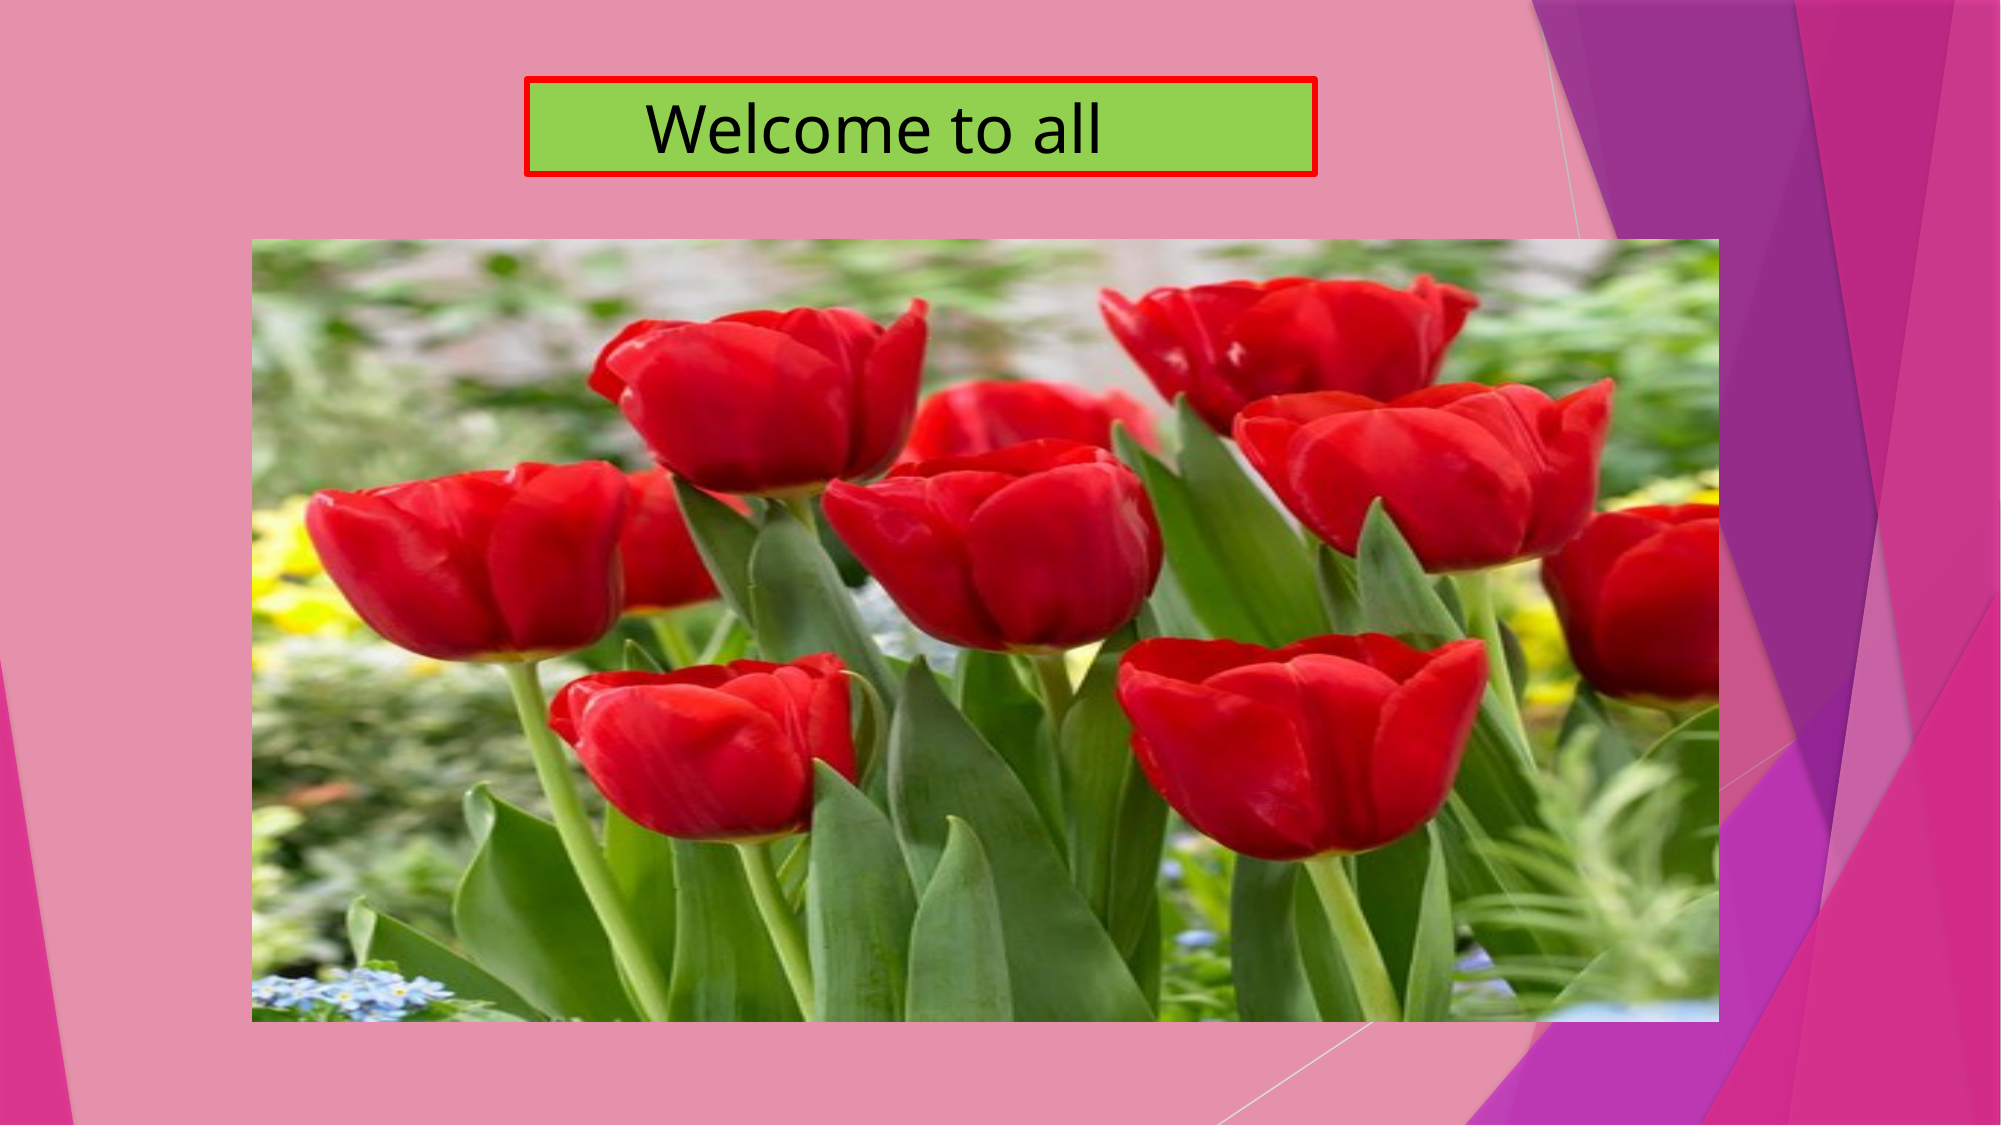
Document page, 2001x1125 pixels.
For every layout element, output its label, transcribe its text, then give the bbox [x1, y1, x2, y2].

text_box Welcome to all [526, 79, 1315, 175]
picture [251, 238, 1720, 1023]
